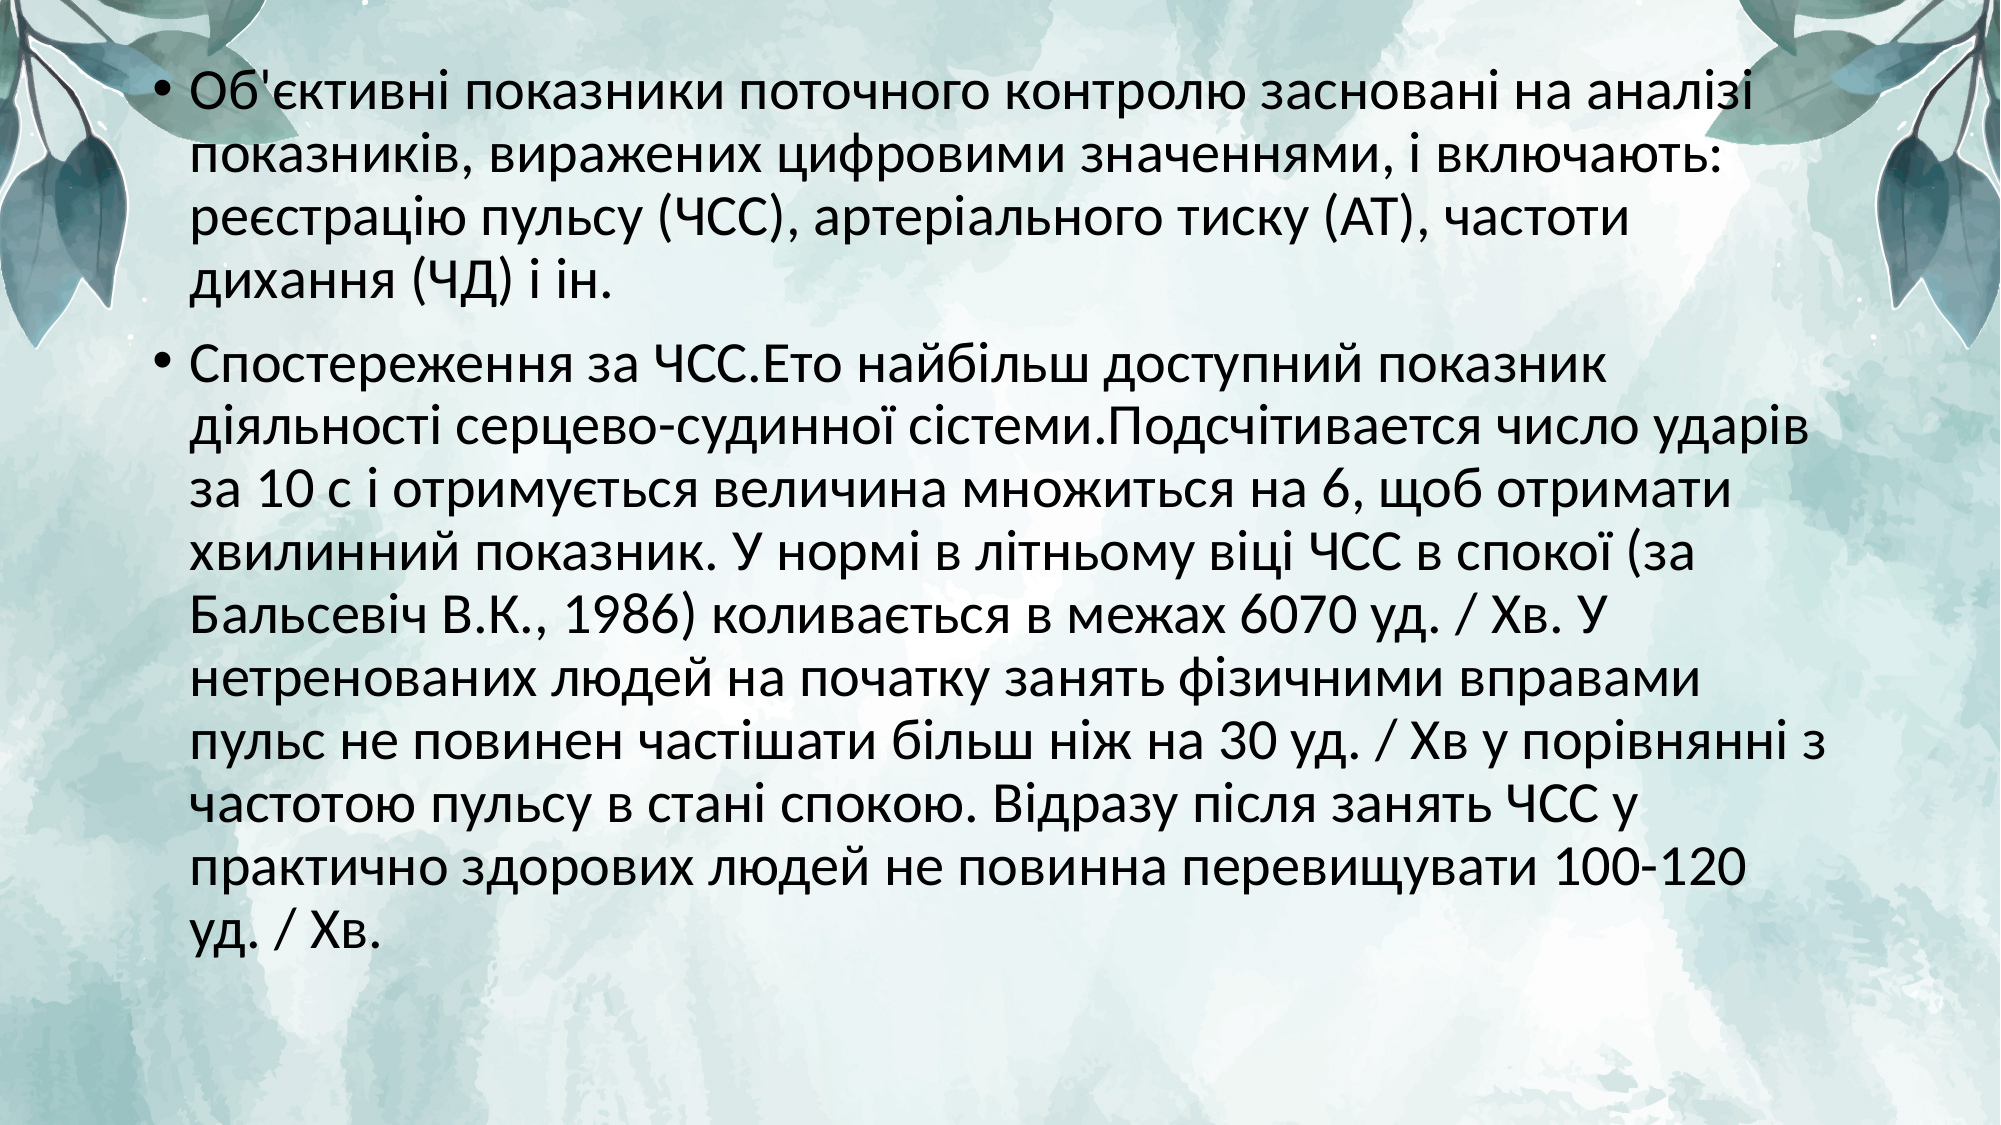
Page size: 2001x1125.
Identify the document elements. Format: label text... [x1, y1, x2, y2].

picture [0, 0, 2000, 1125]
list Об'єктивні показники поточного контролю засновані на аналізі показників, виражених цифровими значеннями, і включають: реєстрацію пульсу (ЧСС), артеріального тиску (АТ), частоти дихання (ЧД) і ін. Спостереження за ЧСС.Ето найбільш доступний показник діяльності серцево-судинної сістеми.Подсчітивается число ударів за 10 с і отримується величина множиться на 6, щоб отримати хвилинний показник. У нормі в літньому віці ЧСС в спокої (за Бальсевіч В.К., 1986) коливається в межах 6070 уд. / Хв. У нетренованих людей на початку занять фізичними вправами пульс не повинен частішати більш ніж на 30 уд. / Хв у порівнянні з частотою пульсу в стані спокою. Відразу після занять ЧСС у практично здорових людей не повинна перевищувати 100-120 уд. / Хв. [137, 51, 1863, 1014]
